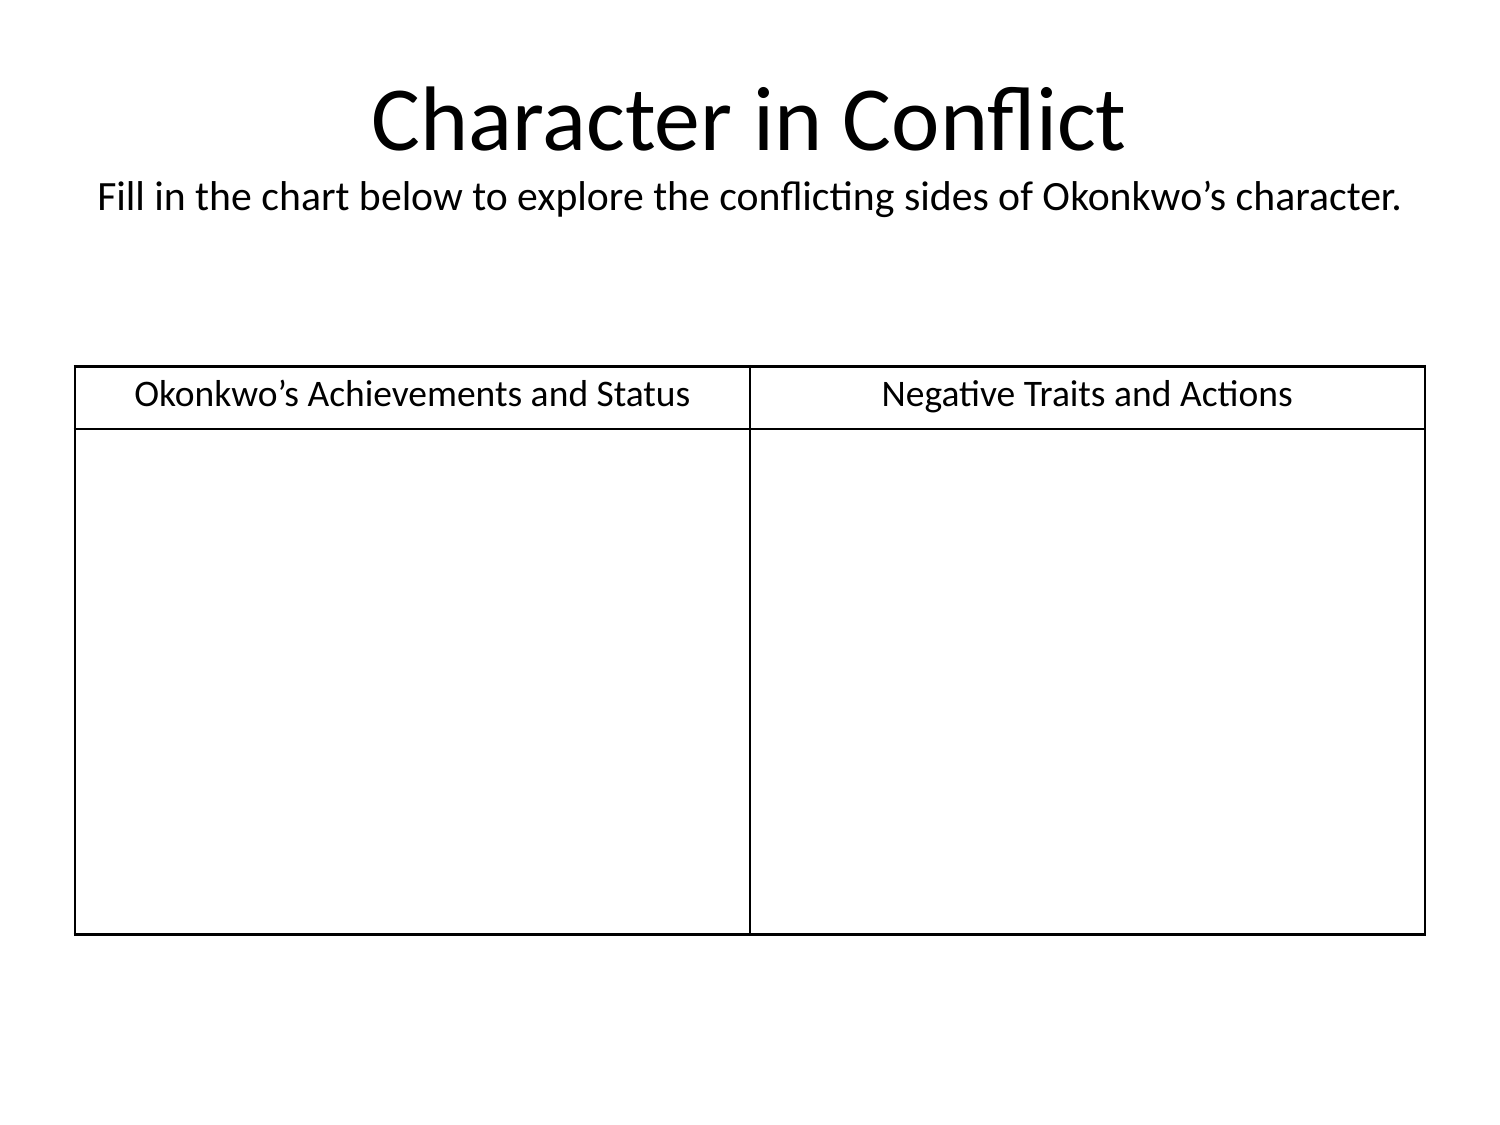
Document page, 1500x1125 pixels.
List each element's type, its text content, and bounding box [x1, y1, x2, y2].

table_cell [76, 430, 749, 933]
title Character in Conflict Fill in the chart below to explore the conflicting sides of Okonkwo’s character. [75, 45, 1425, 233]
table_header Negative Traits and Actions [751, 368, 1424, 428]
table_header Okonkwo’s Achievements and Status [76, 368, 749, 428]
table_cell [751, 430, 1424, 933]
